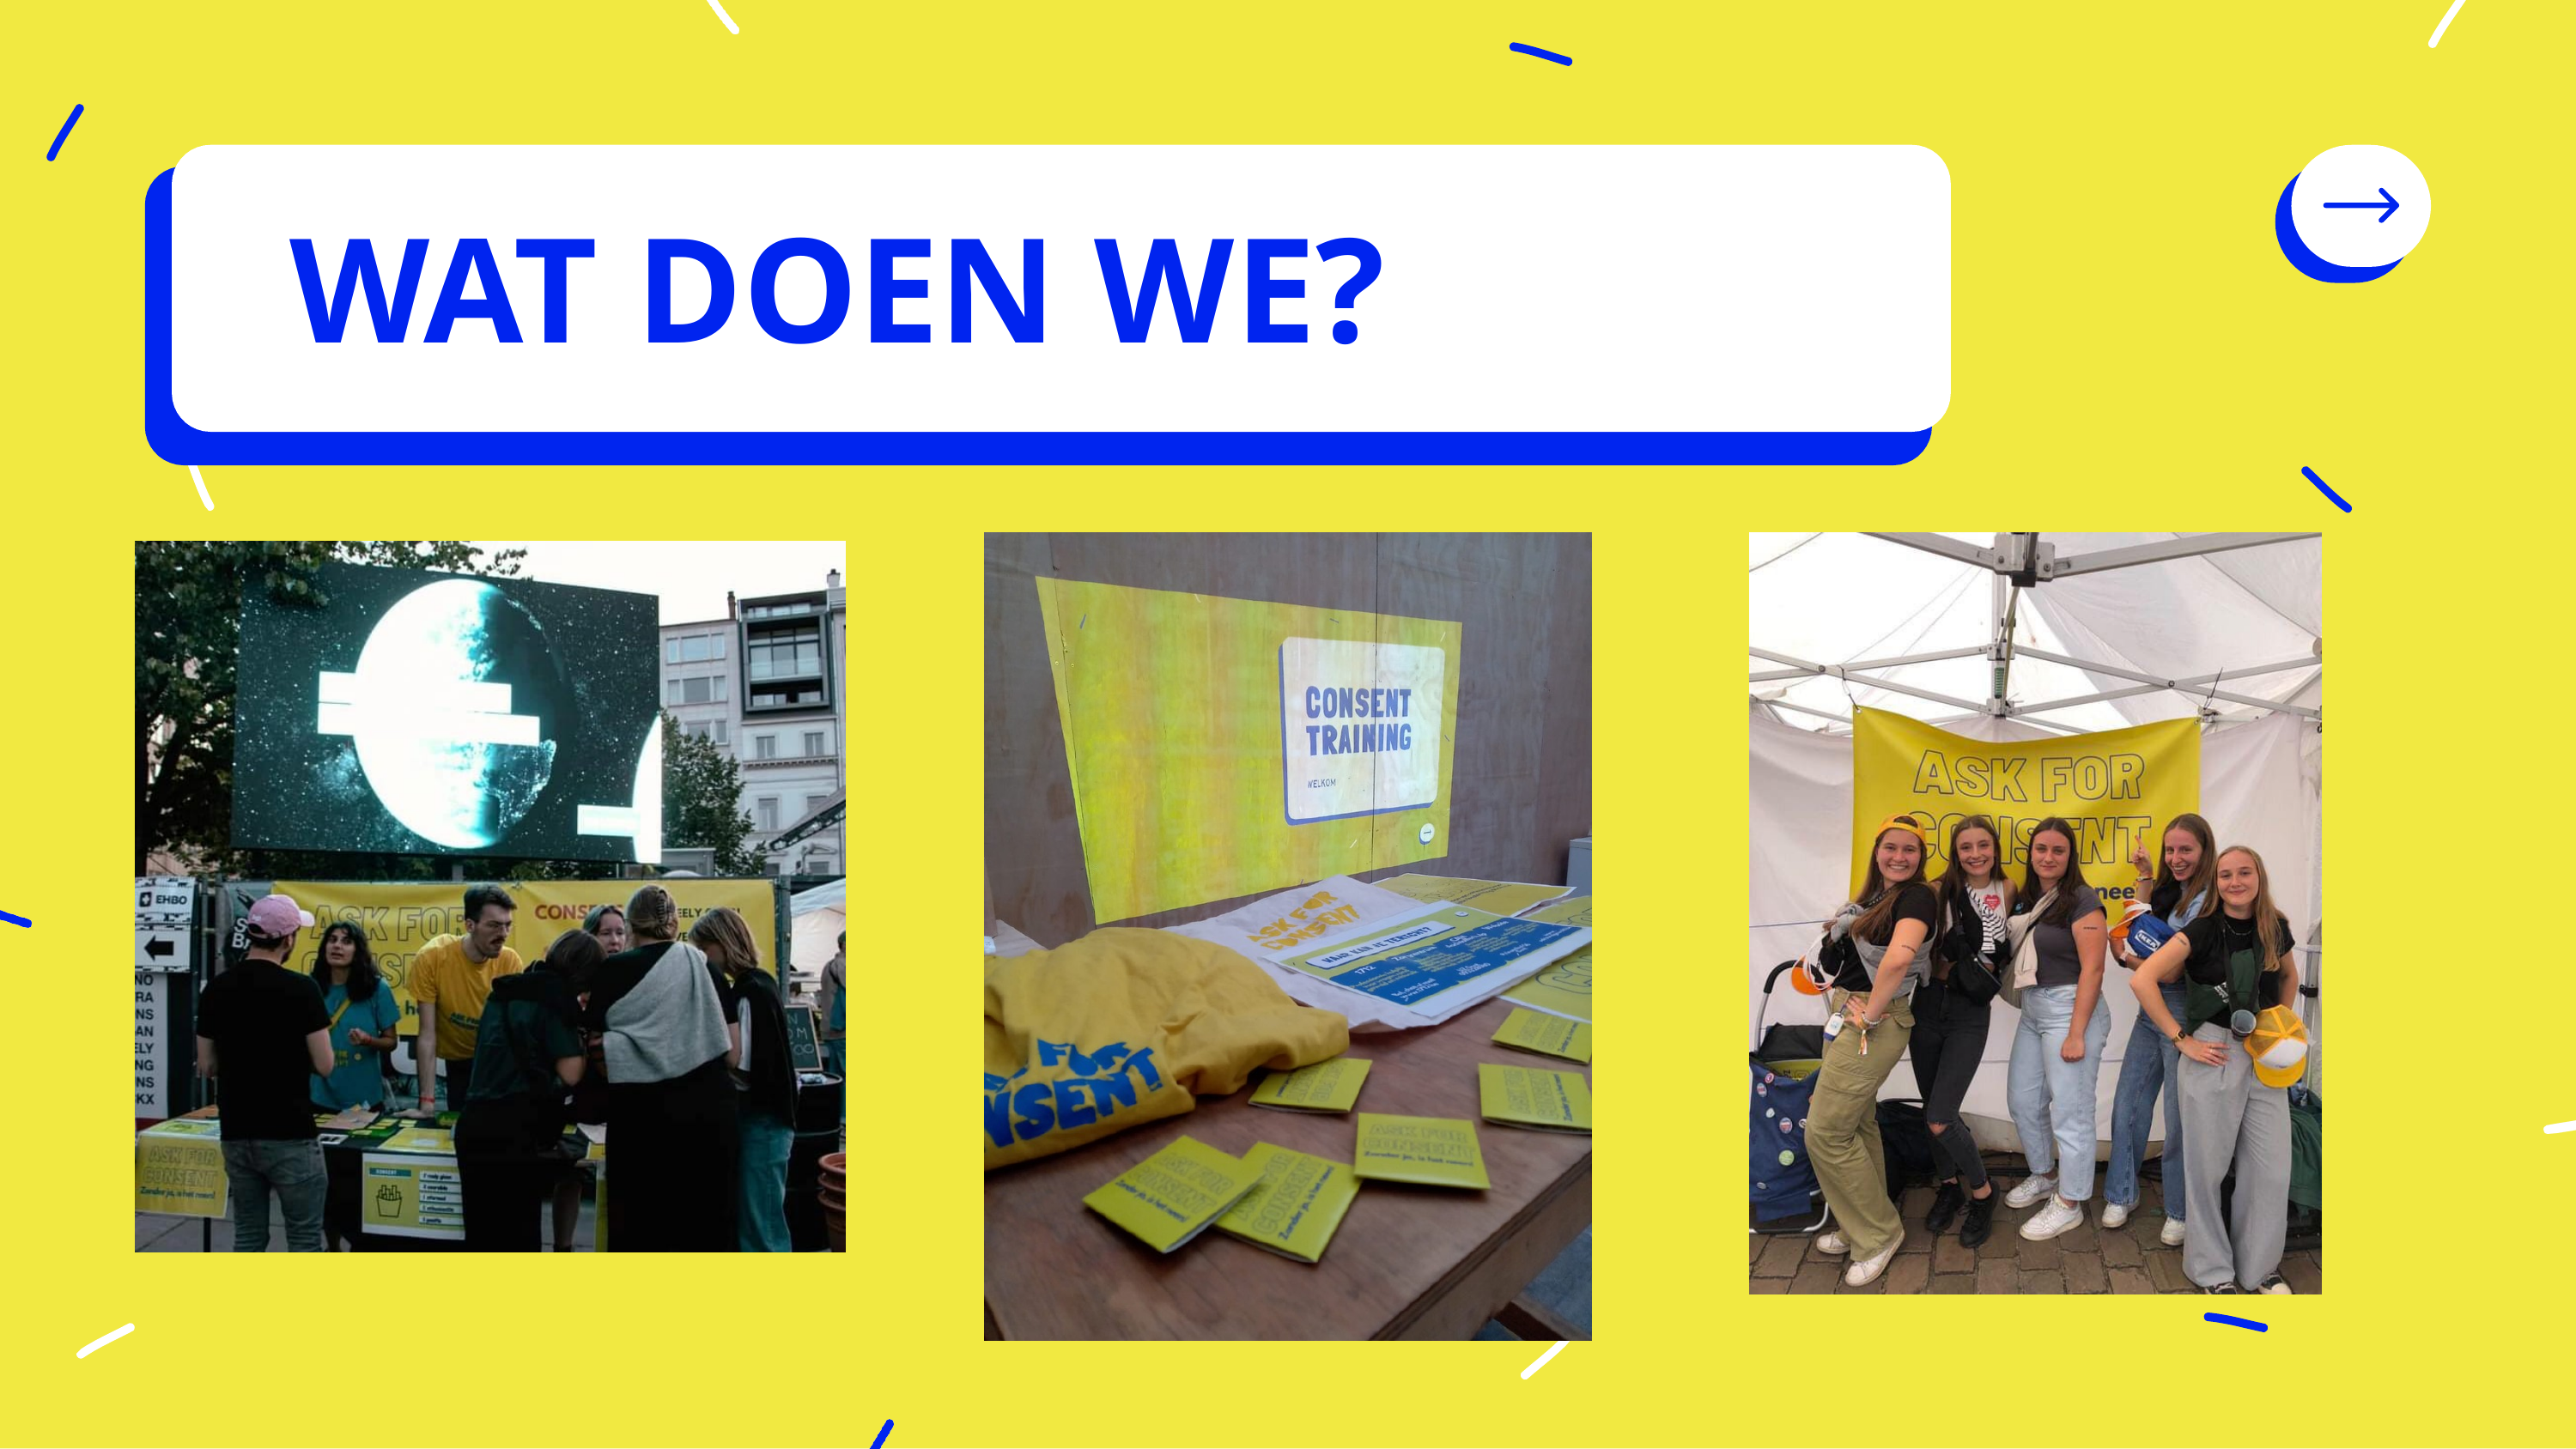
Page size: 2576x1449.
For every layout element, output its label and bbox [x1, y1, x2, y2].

picture [0, 909, 32, 928]
picture [984, 532, 1592, 1342]
picture [705, 0, 739, 35]
text_box [144, 144, 1952, 512]
picture [134, 541, 846, 1252]
text_box [2301, 466, 2352, 513]
text_box [2427, 0, 2466, 48]
picture [2543, 1120, 2576, 1134]
text_box [2203, 1313, 2268, 1333]
text_box [2275, 144, 2432, 283]
text_box [76, 1323, 135, 1359]
picture [869, 1419, 894, 1449]
text_box [46, 104, 84, 161]
text_box [1521, 1349, 1563, 1380]
text_box [1509, 42, 1573, 66]
picture [1749, 532, 2323, 1295]
picture [842, 1014, 846, 1022]
